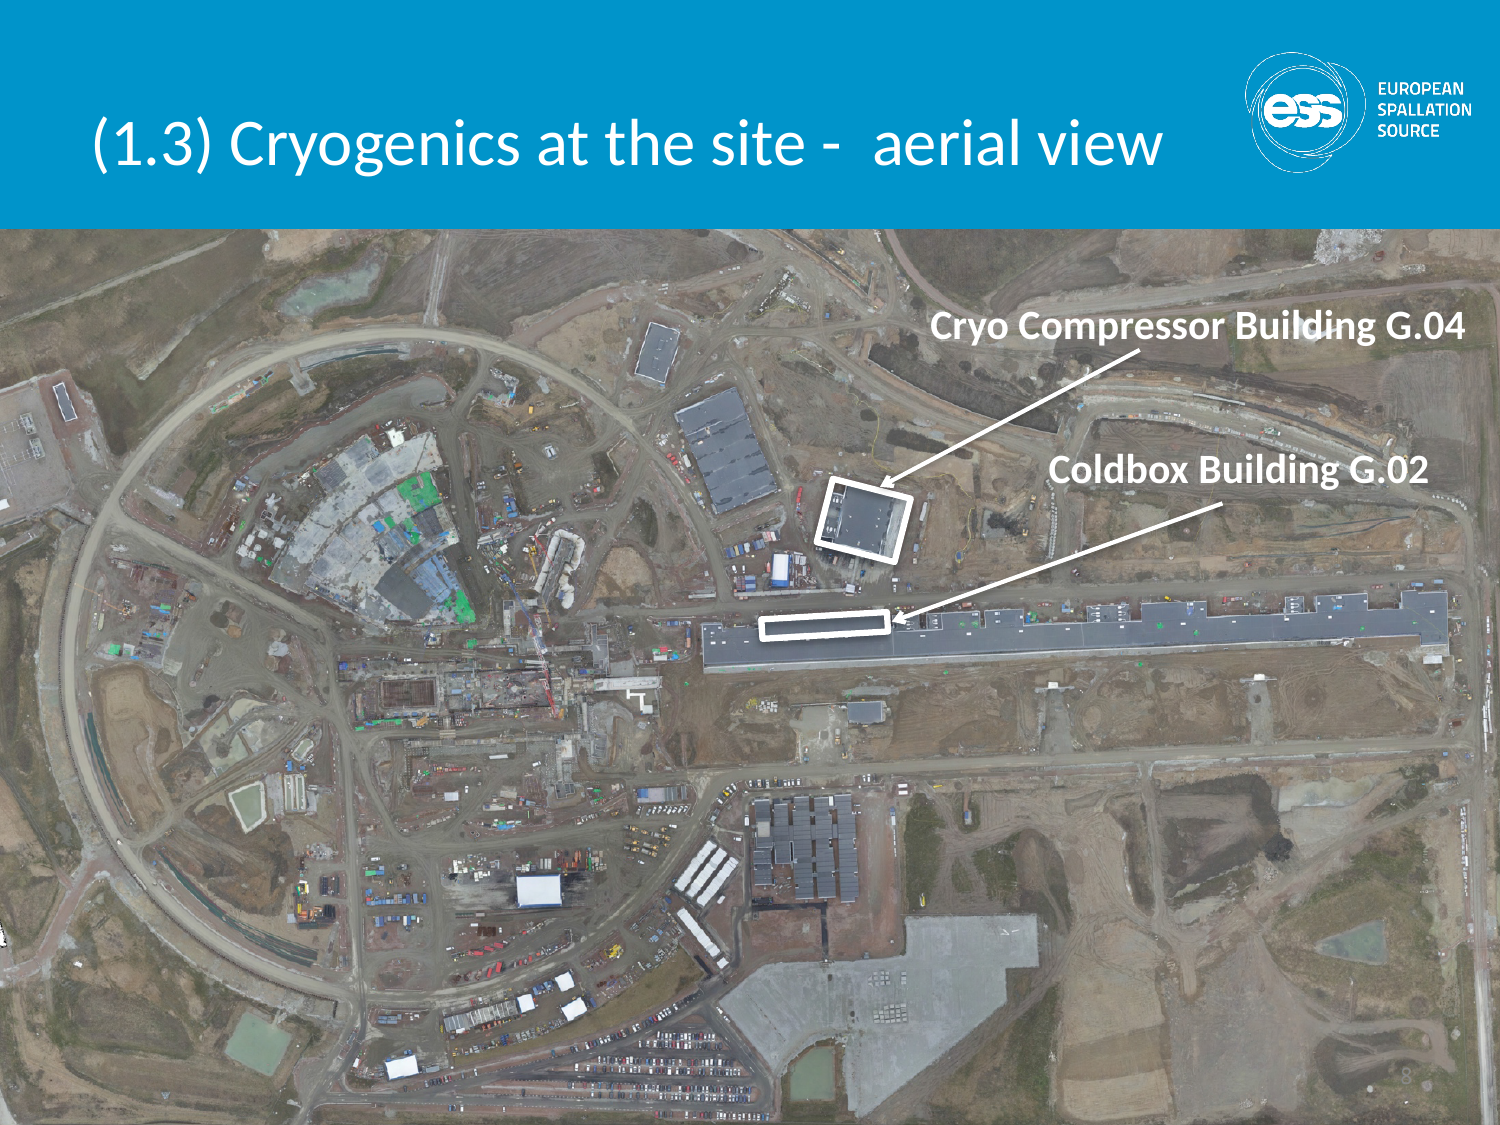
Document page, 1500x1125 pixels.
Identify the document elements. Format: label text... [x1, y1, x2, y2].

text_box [879, 349, 1140, 488]
picture [1423, 83, 1430, 94]
title (1.3) Cryogenics at the site - aerial view [75, 45, 1247, 228]
picture [1443, 86, 1450, 93]
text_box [891, 503, 1223, 622]
picture [1264, 94, 1342, 127]
picture [1422, 125, 1428, 134]
picture [1436, 104, 1444, 115]
picture [1398, 109, 1406, 115]
picture [1400, 83, 1407, 94]
picture [1432, 125, 1438, 136]
picture [1418, 104, 1423, 115]
picture [1379, 83, 1385, 94]
picture [1389, 104, 1393, 115]
picture [0, 230, 1500, 1125]
picture [1409, 104, 1415, 115]
picture [1454, 83, 1458, 94]
